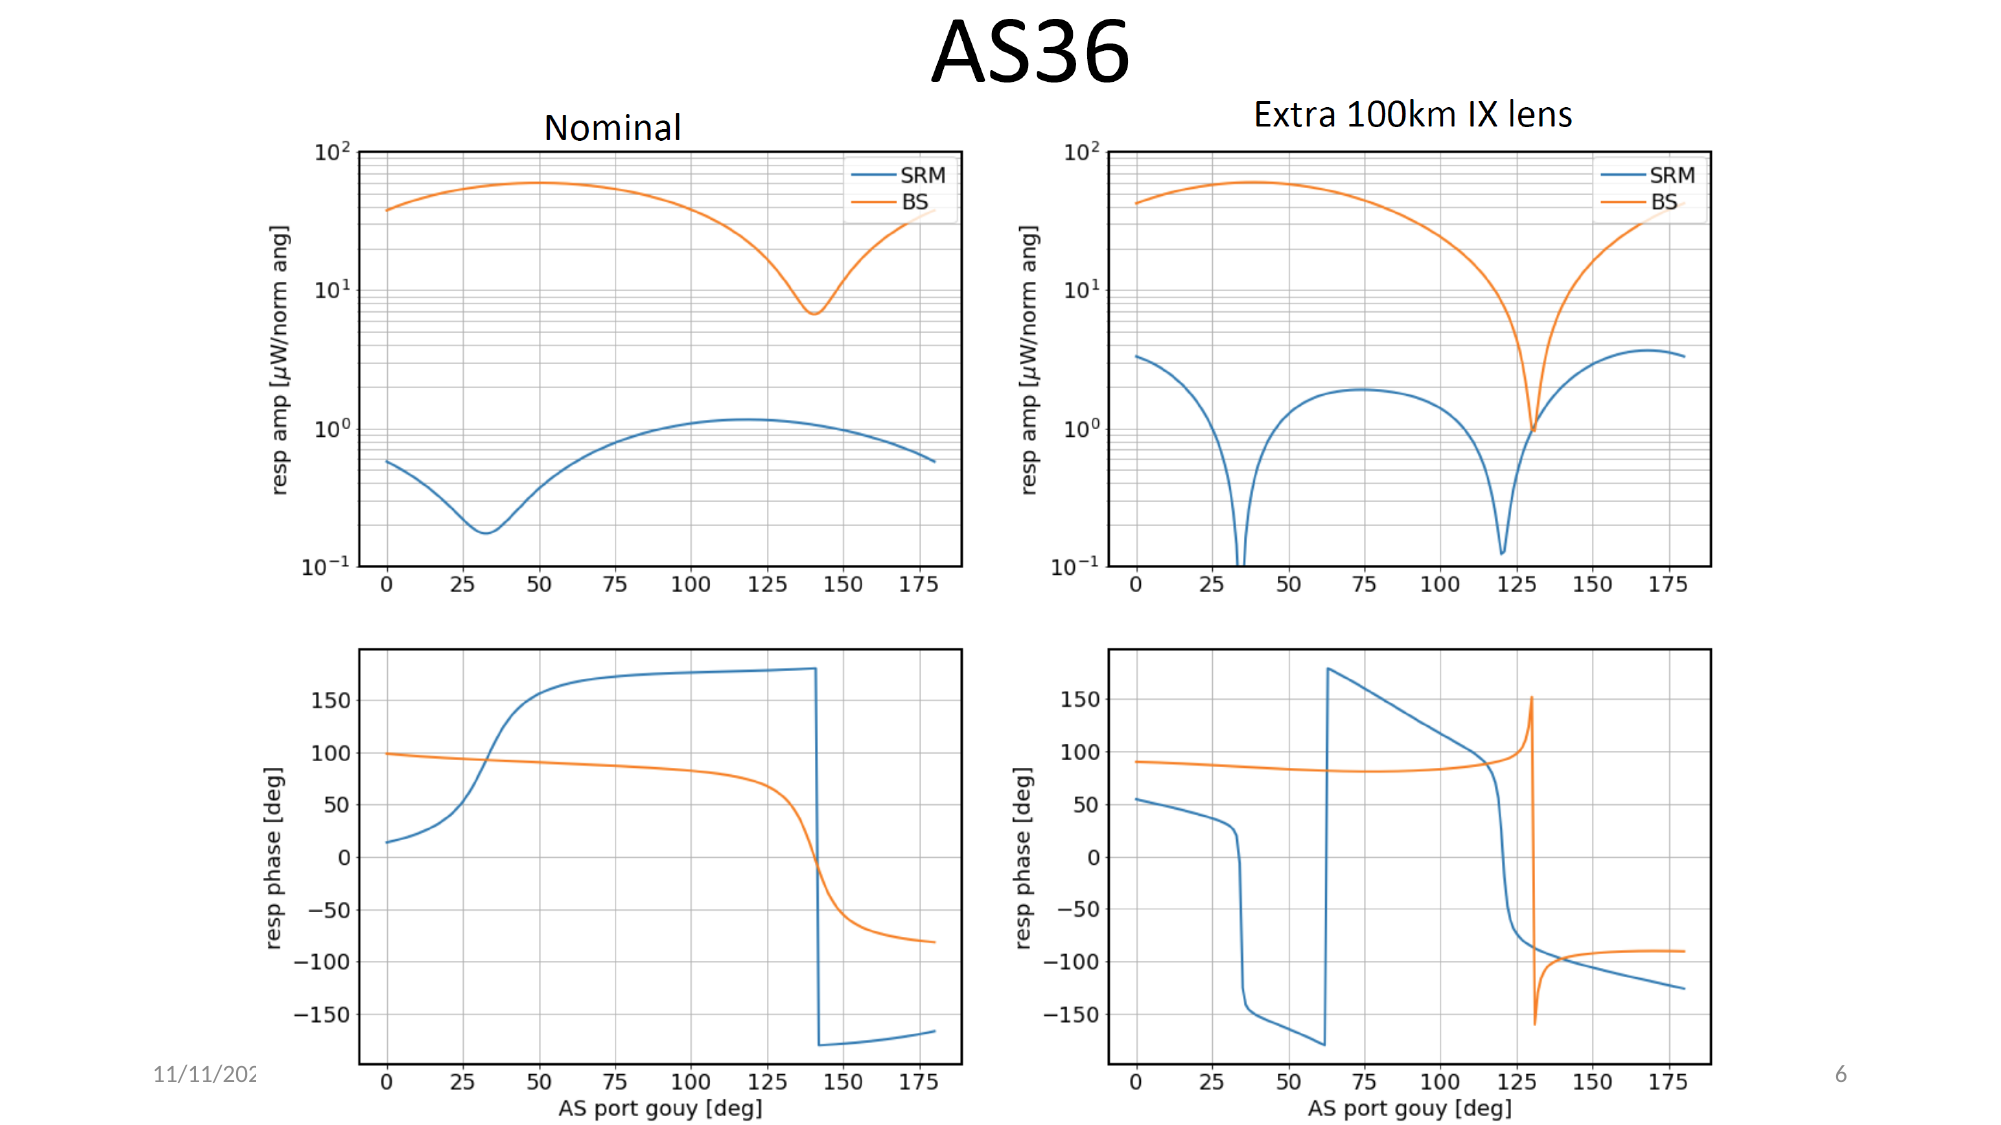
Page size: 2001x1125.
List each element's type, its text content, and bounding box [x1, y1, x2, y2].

picture [256, 18, 1720, 1125]
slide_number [137, 1042, 256, 1103]
slide_number 6 [1720, 1042, 1863, 1103]
